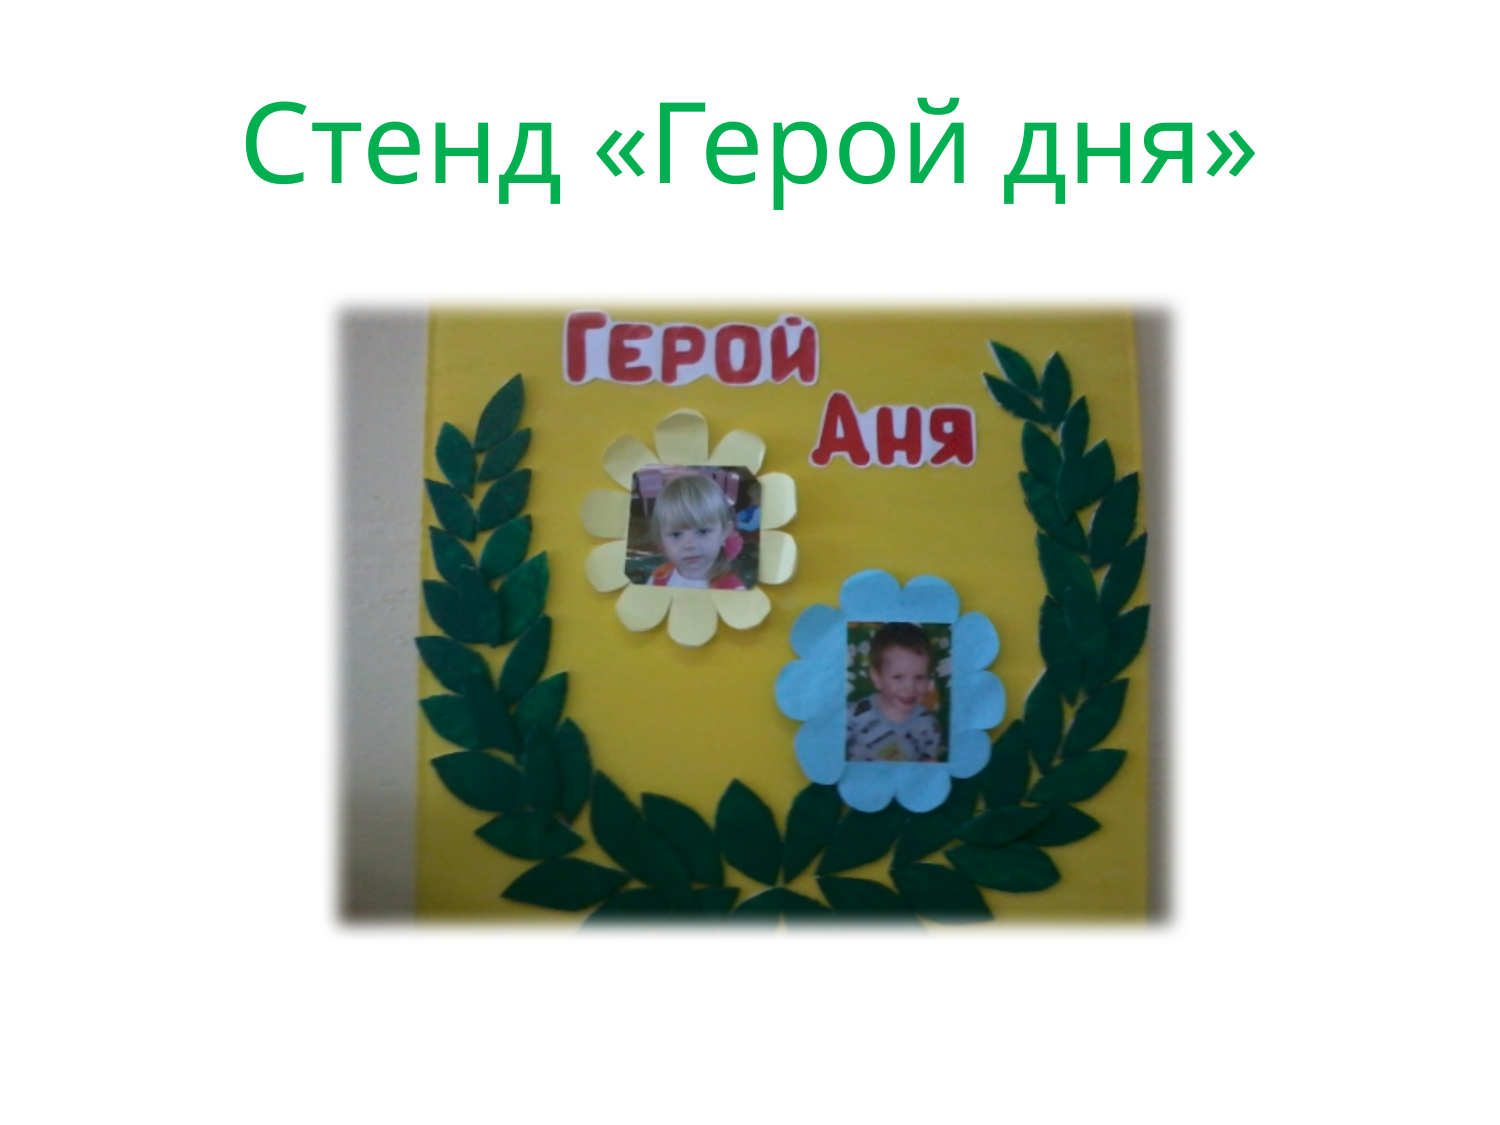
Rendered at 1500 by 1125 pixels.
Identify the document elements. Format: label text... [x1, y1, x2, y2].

title Стенд «Герой дня» [75, 45, 1425, 233]
picture [320, 290, 1190, 943]
